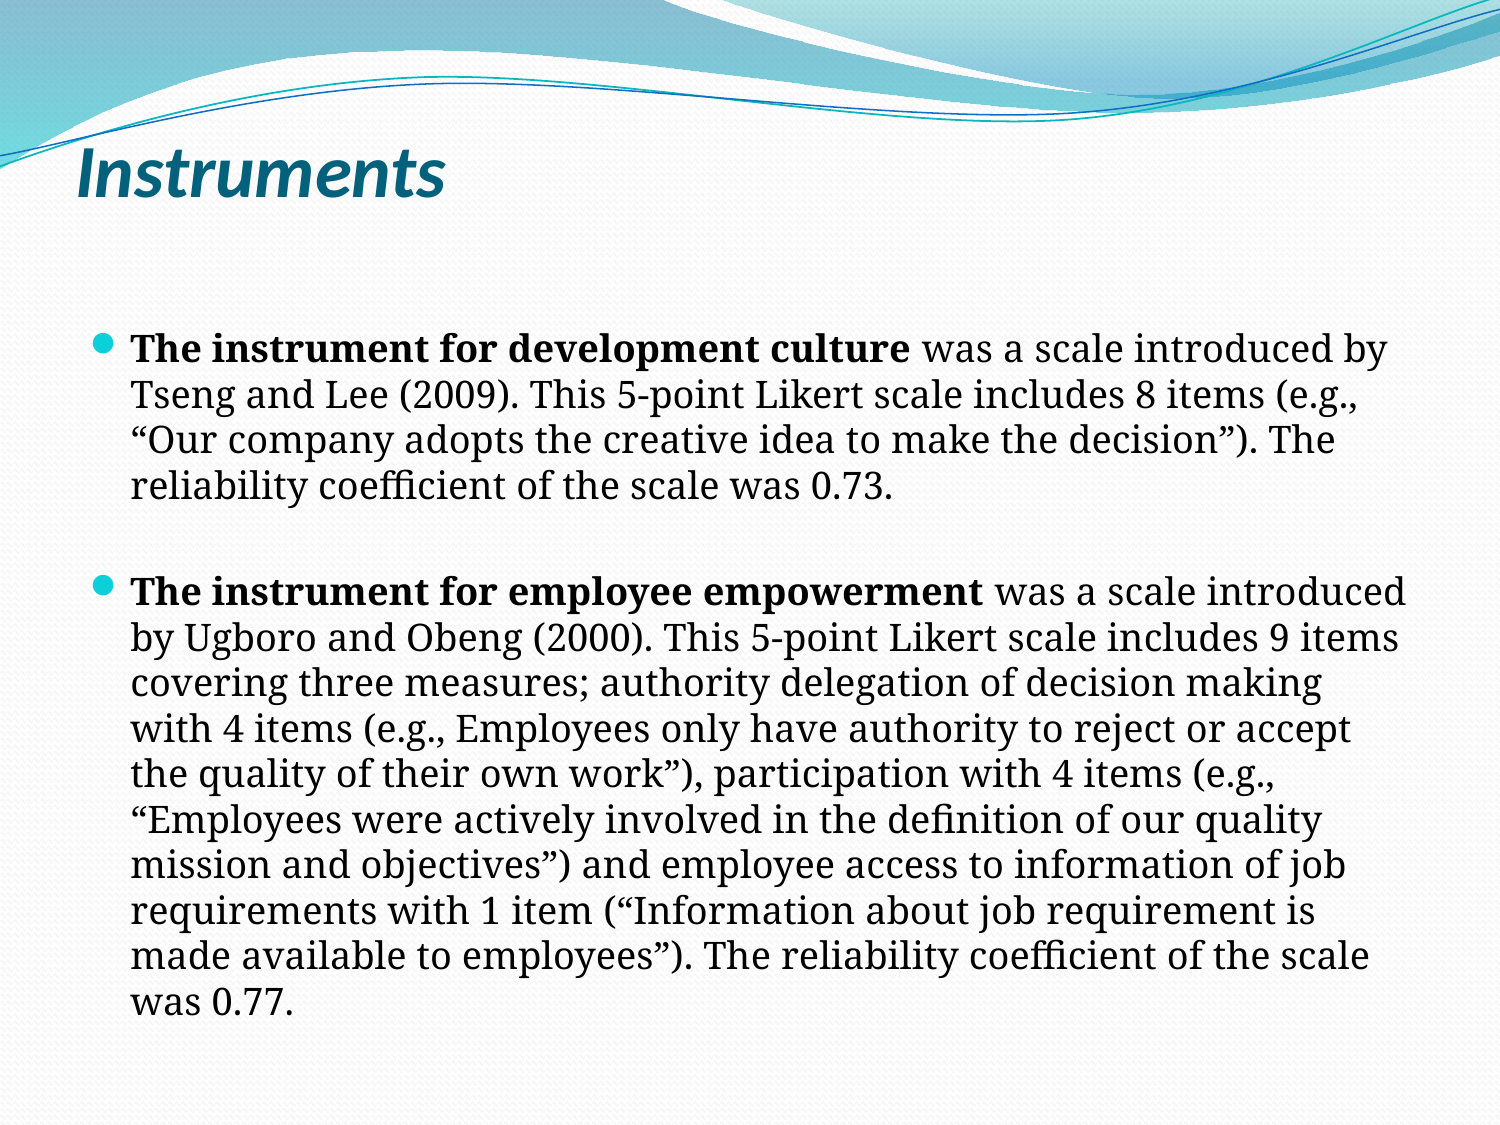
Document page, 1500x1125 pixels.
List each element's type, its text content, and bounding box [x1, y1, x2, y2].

title Instruments [75, 115, 1425, 303]
list The instrument for development culture was a scale introduced by Tseng and Lee (2009). This 5-point Likert scale includes 8 items (e.g., “Our company adopts the creative idea to make the decision”). The reliability coefficient of the scale was 0.73. The instrument for employee empowerment was a scale introduced by Ugboro and Obeng (2000). This 5-point Likert scale includes 9 items covering three measures; authority delegation of decision making with 4 items (e.g., Employees only have authority to reject or accept the quality of their own work”), participation with 4 items (e.g., “Employees were actively involved in the definition of our quality mission and objectives”) and employee access to information of job requirements with 1 item (“Information about job requirement is made available to employees”). The reliability coefficient of the scale was 0.77. [75, 317, 1425, 1038]
